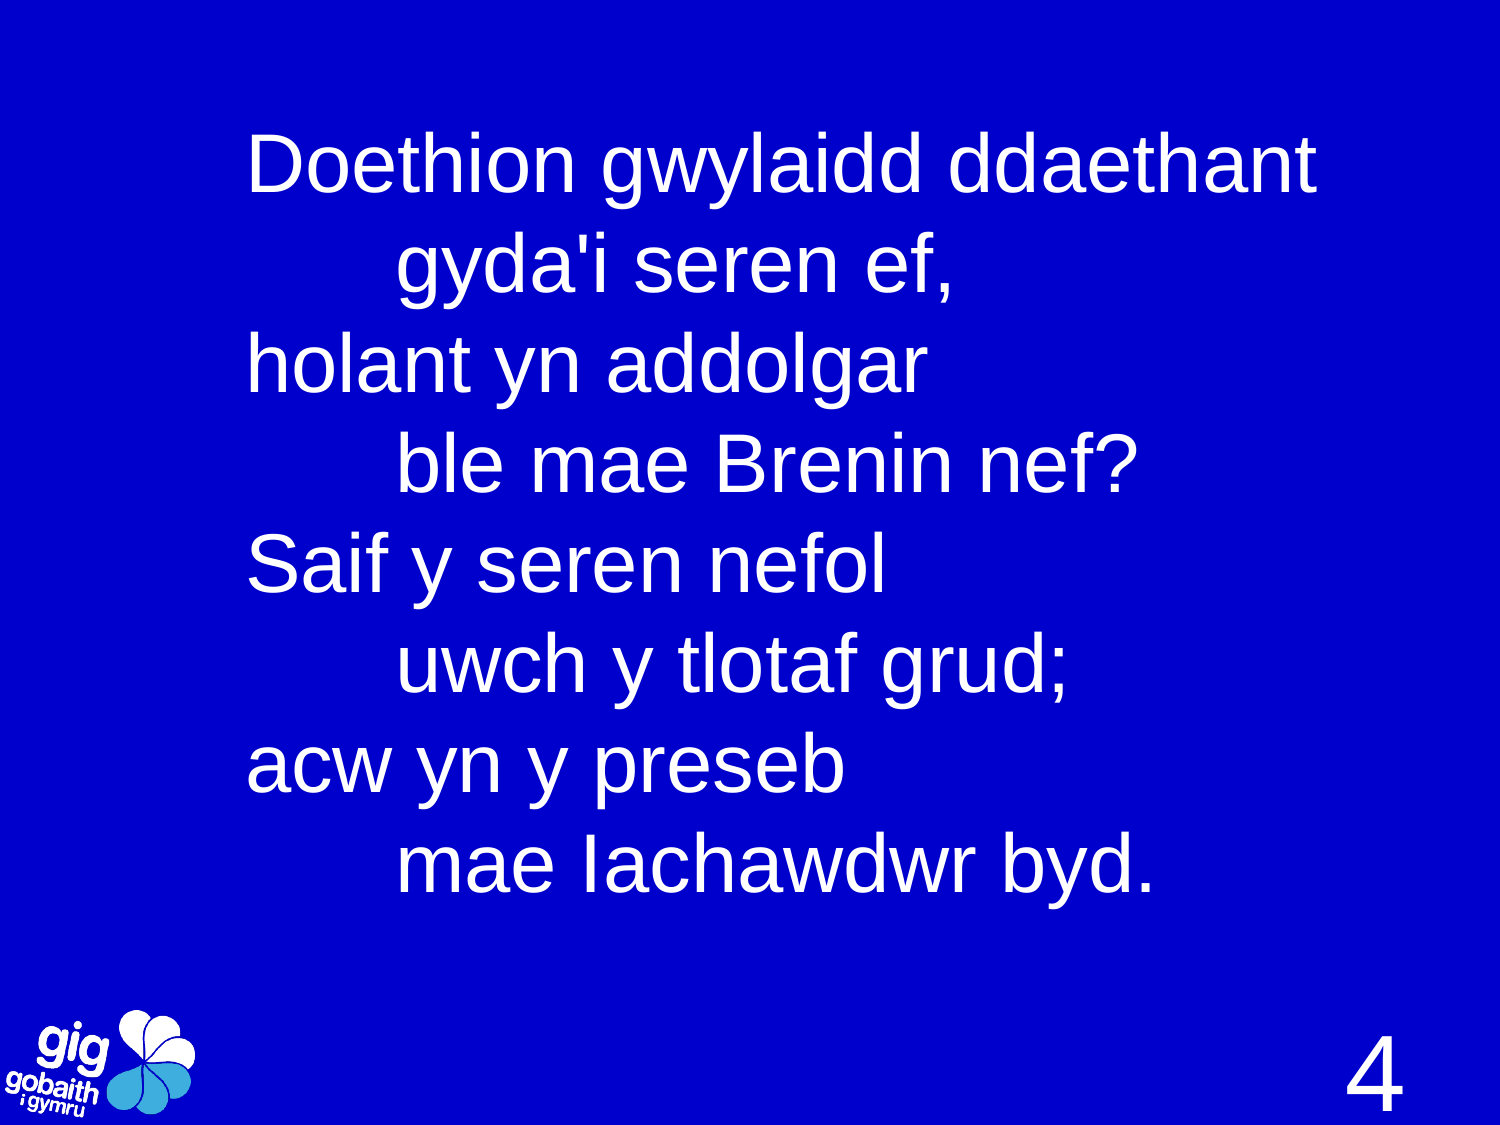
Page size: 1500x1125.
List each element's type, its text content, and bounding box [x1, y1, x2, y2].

text_box Doethion gwylaidd ddaethant gyda'i seren ef, holant yn addolgar ble mae Brenin nef? Saif y seren nefol uwch y tlotaf grud; acw yn y preseb mae Iachawdwr byd. [230, 101, 1483, 1017]
text_box 4 [1330, 999, 1500, 1125]
picture [5, 1010, 195, 1118]
